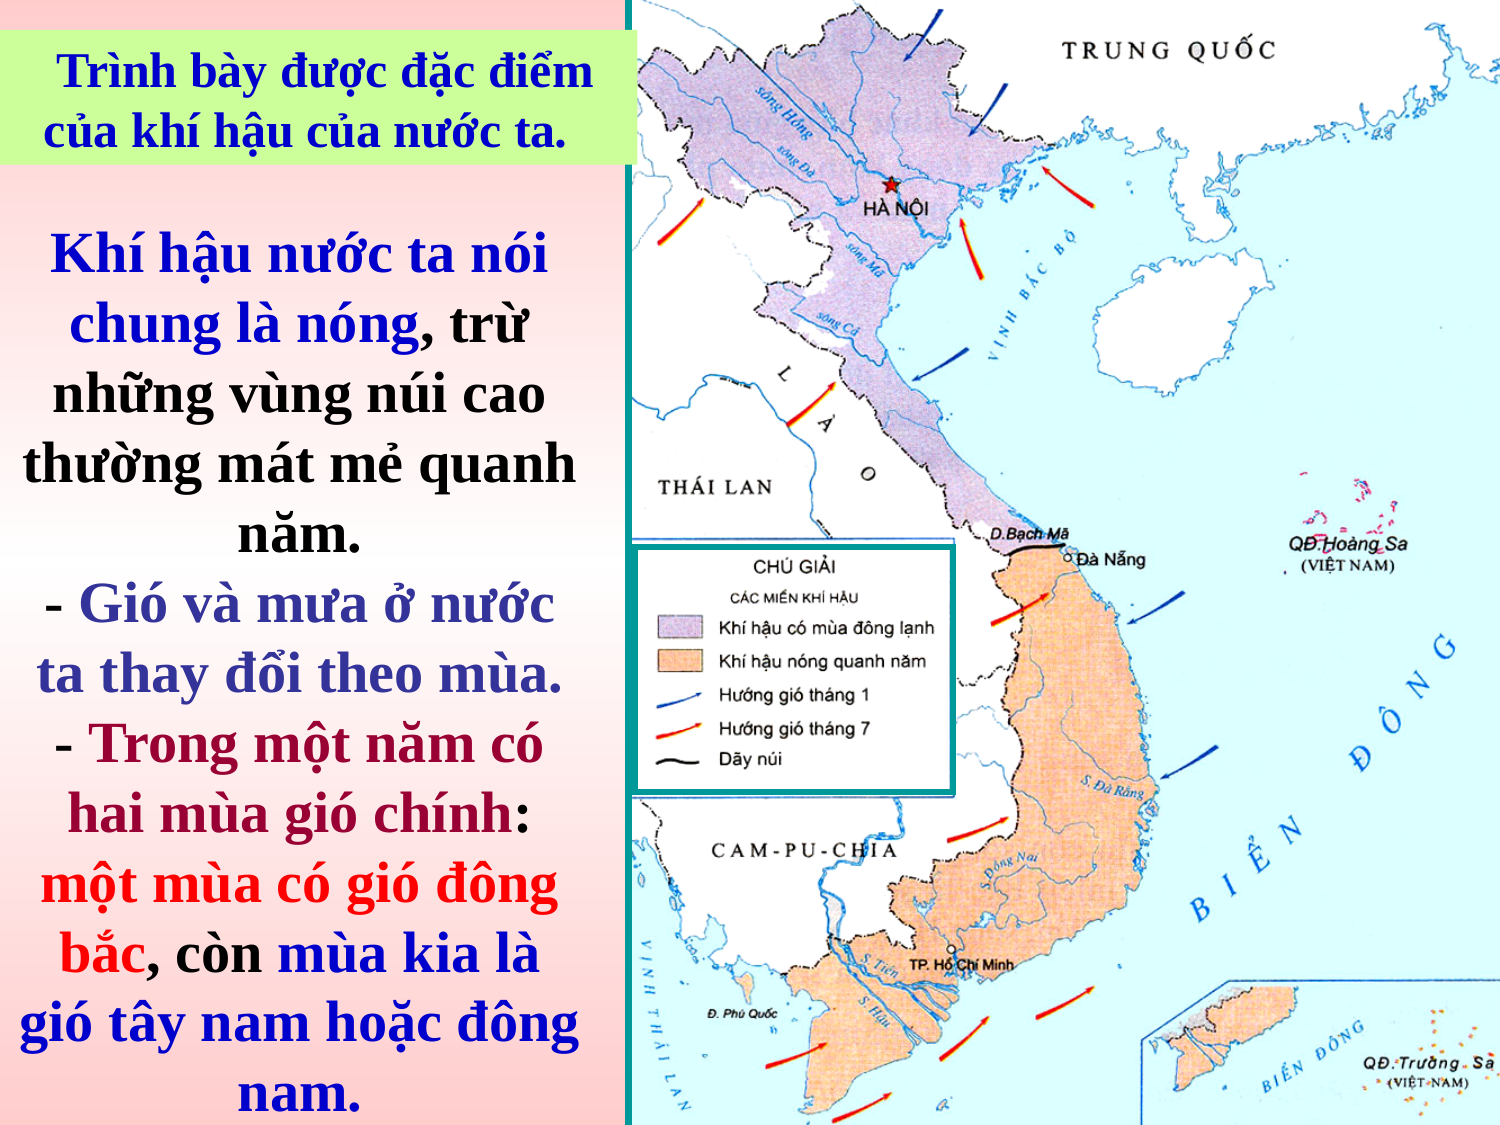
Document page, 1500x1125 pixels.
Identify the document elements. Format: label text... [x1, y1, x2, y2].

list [637, 549, 951, 790]
title Khí hậu nước ta nói chung là nóng, trừ những vùng núi cao thường mát mẻ quanh năm. - Gió và mưa ở nước ta thay đổi theo mùa. - Trong một năm có hai mùa gió chính: một mùa có gió đông bắc, còn mùa kia là gió tây nam hoặc đông nam. [0, 212, 601, 1125]
text_box Trình bày được đặc điểm của khí hậu của nước ta. [0, 29, 626, 165]
picture [631, 0, 1500, 1125]
